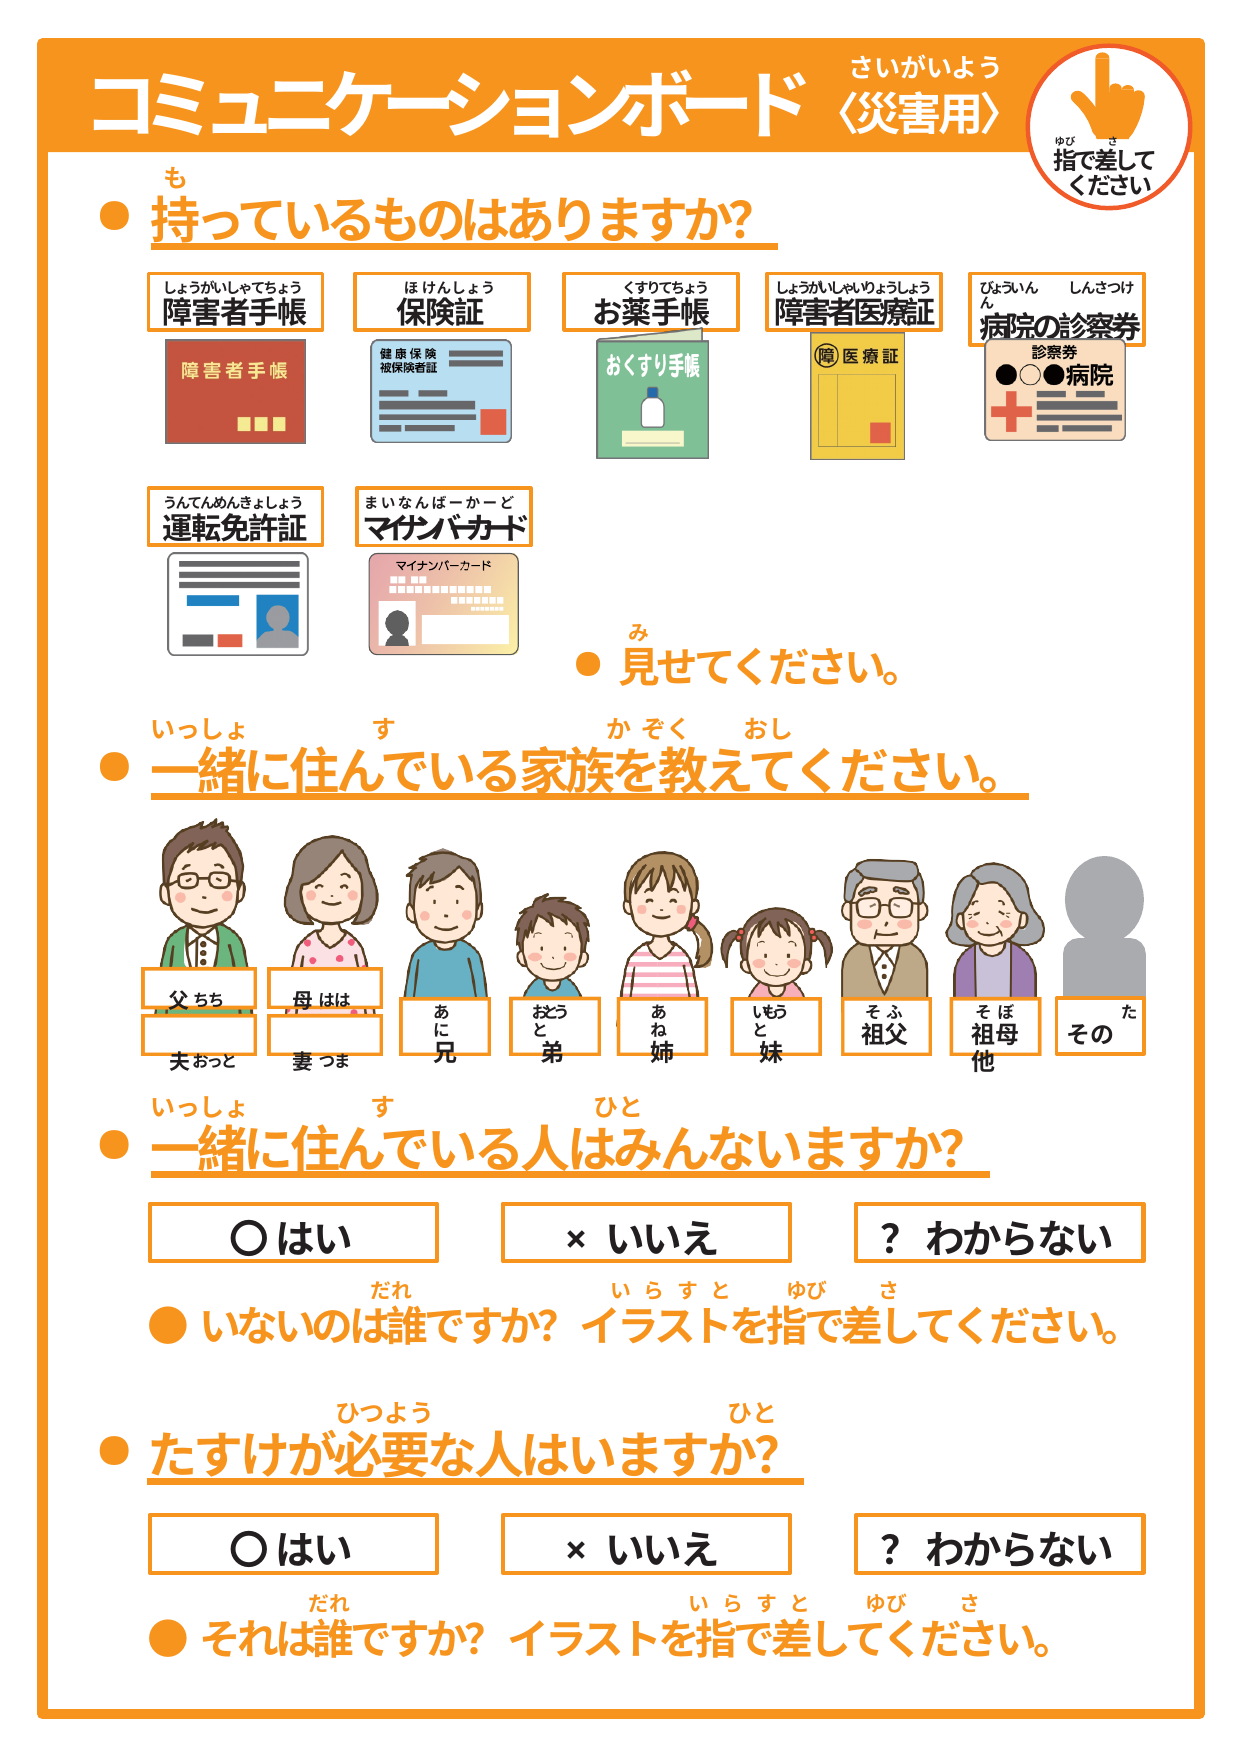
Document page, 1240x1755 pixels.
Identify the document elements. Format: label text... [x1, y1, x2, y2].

text_box そ ぼ た 祖母 その他 [969, 1064, 1139, 1076]
text_box 〇 はい [149, 1203, 438, 1262]
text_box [141, 327, 1147, 1056]
text_box ゆび さ 指で差してください [1052, 136, 1164, 200]
text_box だれ い ら す と ゆび さ ●いないのは誰ですか？ イラストを指で差してください。 ひつよう ひと たすけが必要な人はいますか？ [92, 1279, 1152, 1484]
text_box ？ わからない [856, 1203, 1144, 1262]
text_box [1054, 995, 1147, 1057]
text_box ？ わからない [856, 1515, 1144, 1573]
text_box 父 ちち 夫 おっと [162, 1064, 246, 1075]
text_box いっしょ す か ぞく おし 一緒に住んでいる家族を教えてください。 [92, 714, 136, 800]
text_box 母 はは 妻 つま [286, 1064, 363, 1075]
text_box だれ い ら す と ゆび さ ●それは誰ですか？ イラストを指で差してください。 [145, 1592, 1082, 1663]
text_box × いいえ [502, 1515, 791, 1573]
text_box ほ けんしょう 保険証 [354, 273, 529, 326]
text_box 〇 はい [149, 1515, 438, 1573]
text_box も 持っているものはありますか？ [92, 164, 783, 249]
text_box いっしょ す ひと 一緒に住んでいる人はみんないますか？ [92, 1093, 1002, 1178]
text_box くすりてちょう お薬手帳 [564, 273, 739, 326]
text_box × いいえ [502, 1203, 791, 1262]
text_box びょういん しんさつけん 病院の診察券 [969, 273, 1144, 326]
title コミュニケーションボード〈災害用〉 [81, 51, 1055, 347]
text_box しょうがいしゃてちょう 障害者手帳 [148, 273, 323, 326]
text_box しょうがいしゃいりょうしょう 障害者医療証 [767, 273, 942, 326]
